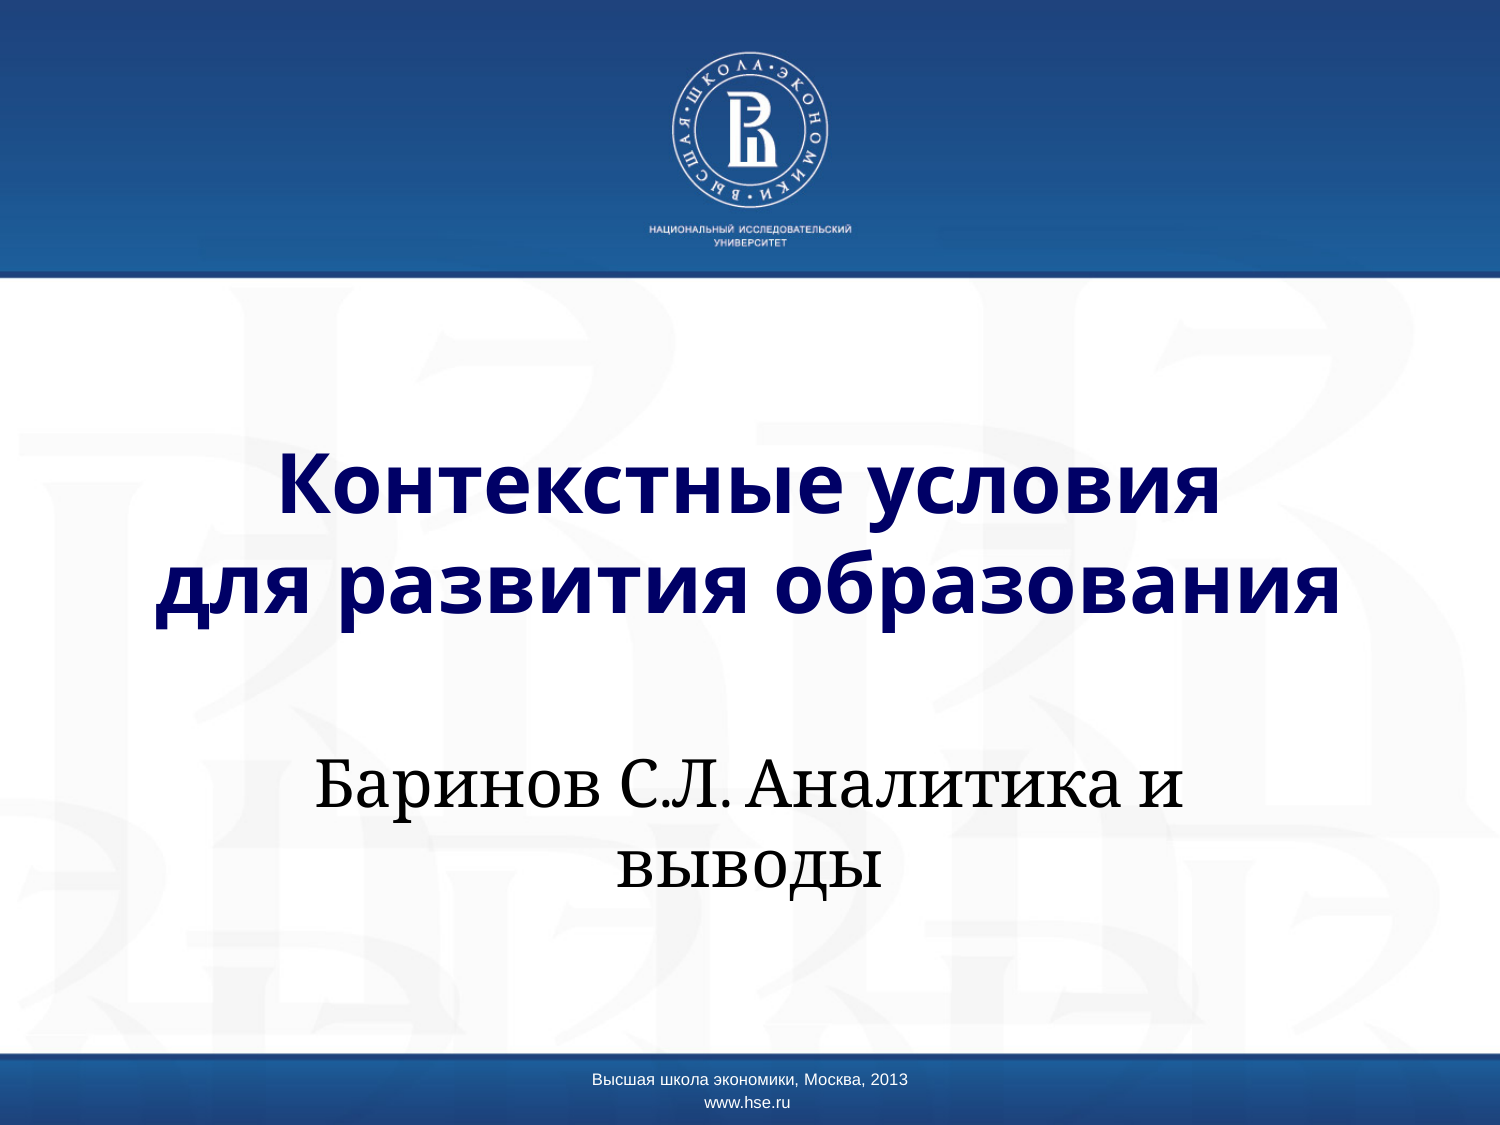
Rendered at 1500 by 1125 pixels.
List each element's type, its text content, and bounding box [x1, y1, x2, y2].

subtitle Баринов С.Л. Аналитика и выводы [224, 732, 1276, 883]
text_box Высшая школа экономики, Москва, 2013 www.hse.ru [224, 1060, 1275, 1119]
picture [0, 0, 1500, 1125]
title Контекстные условия для развития образования [112, 349, 1388, 712]
